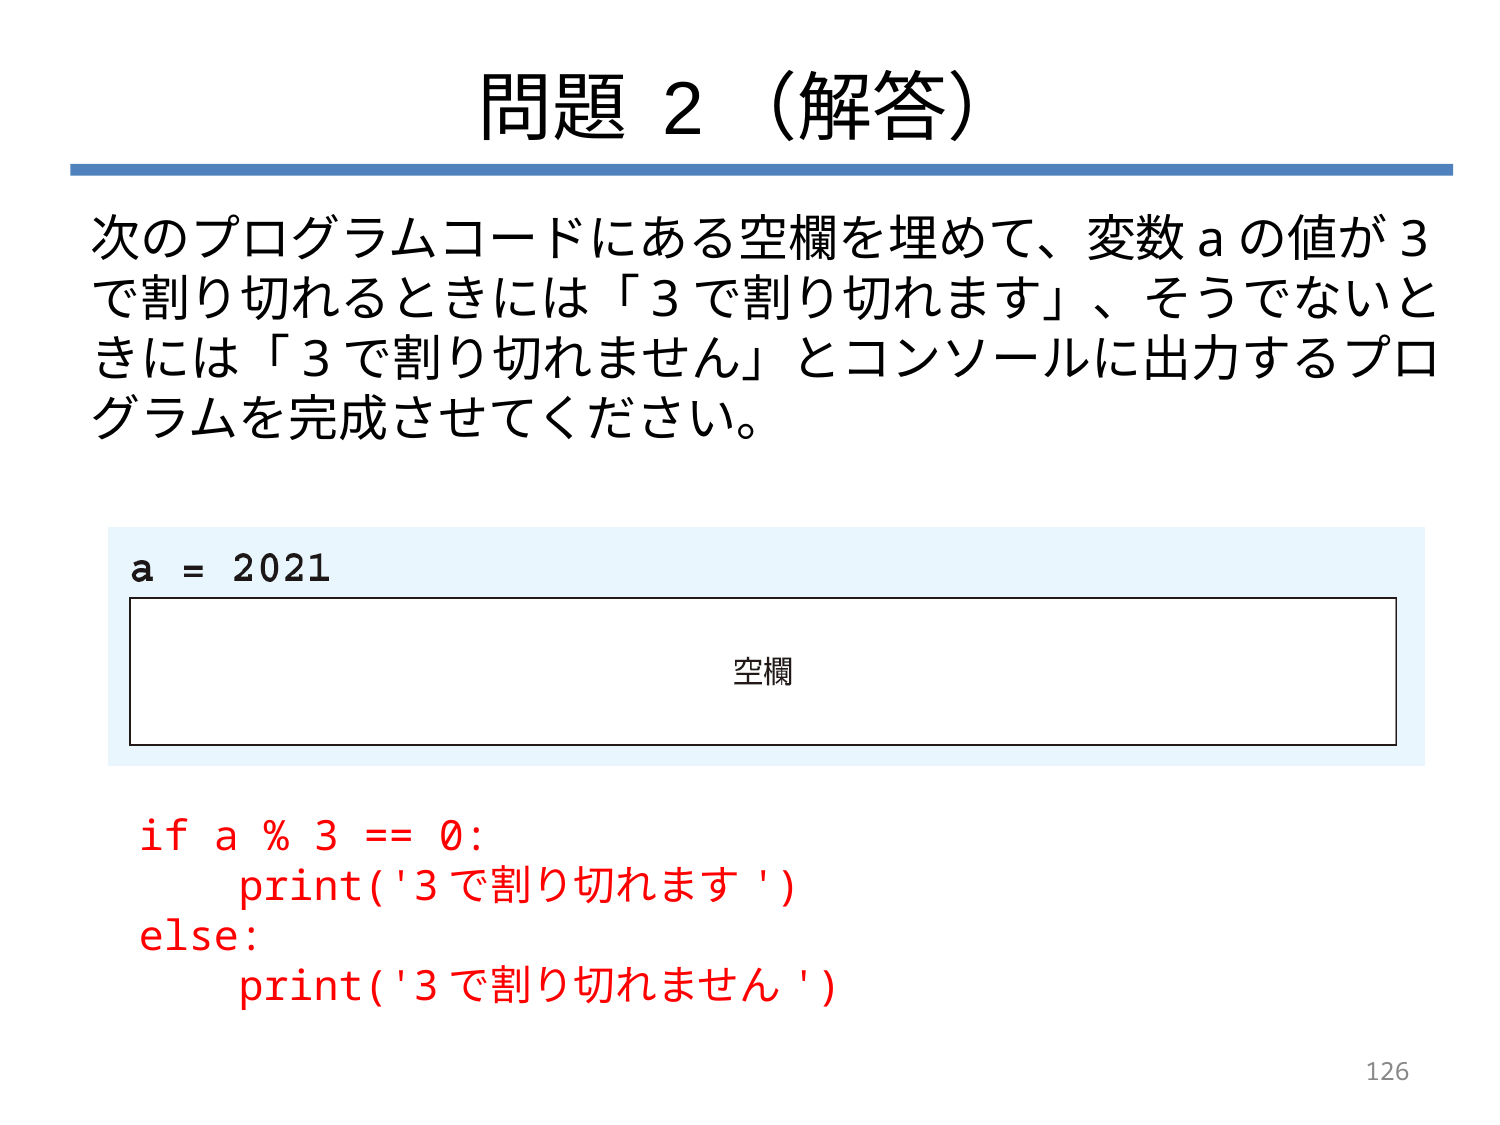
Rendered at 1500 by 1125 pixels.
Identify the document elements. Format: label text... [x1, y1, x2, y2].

title 問題 2（解答） [75, 45, 1425, 164]
slide_number 126 [1074, 1042, 1425, 1103]
text_box if a % 3 == 0: print('3で割り切れます') else: print('3で割り切れません') [123, 801, 874, 1017]
picture [107, 526, 1426, 766]
list 次のプログラムコードにある空欄を埋めて、変数aの値が3で割り切れるときには「3で割り切れます」、そうでないときには「3で割り切れません」とコンソールに出力するプログラムを完成させてください。 [75, 199, 1459, 1020]
